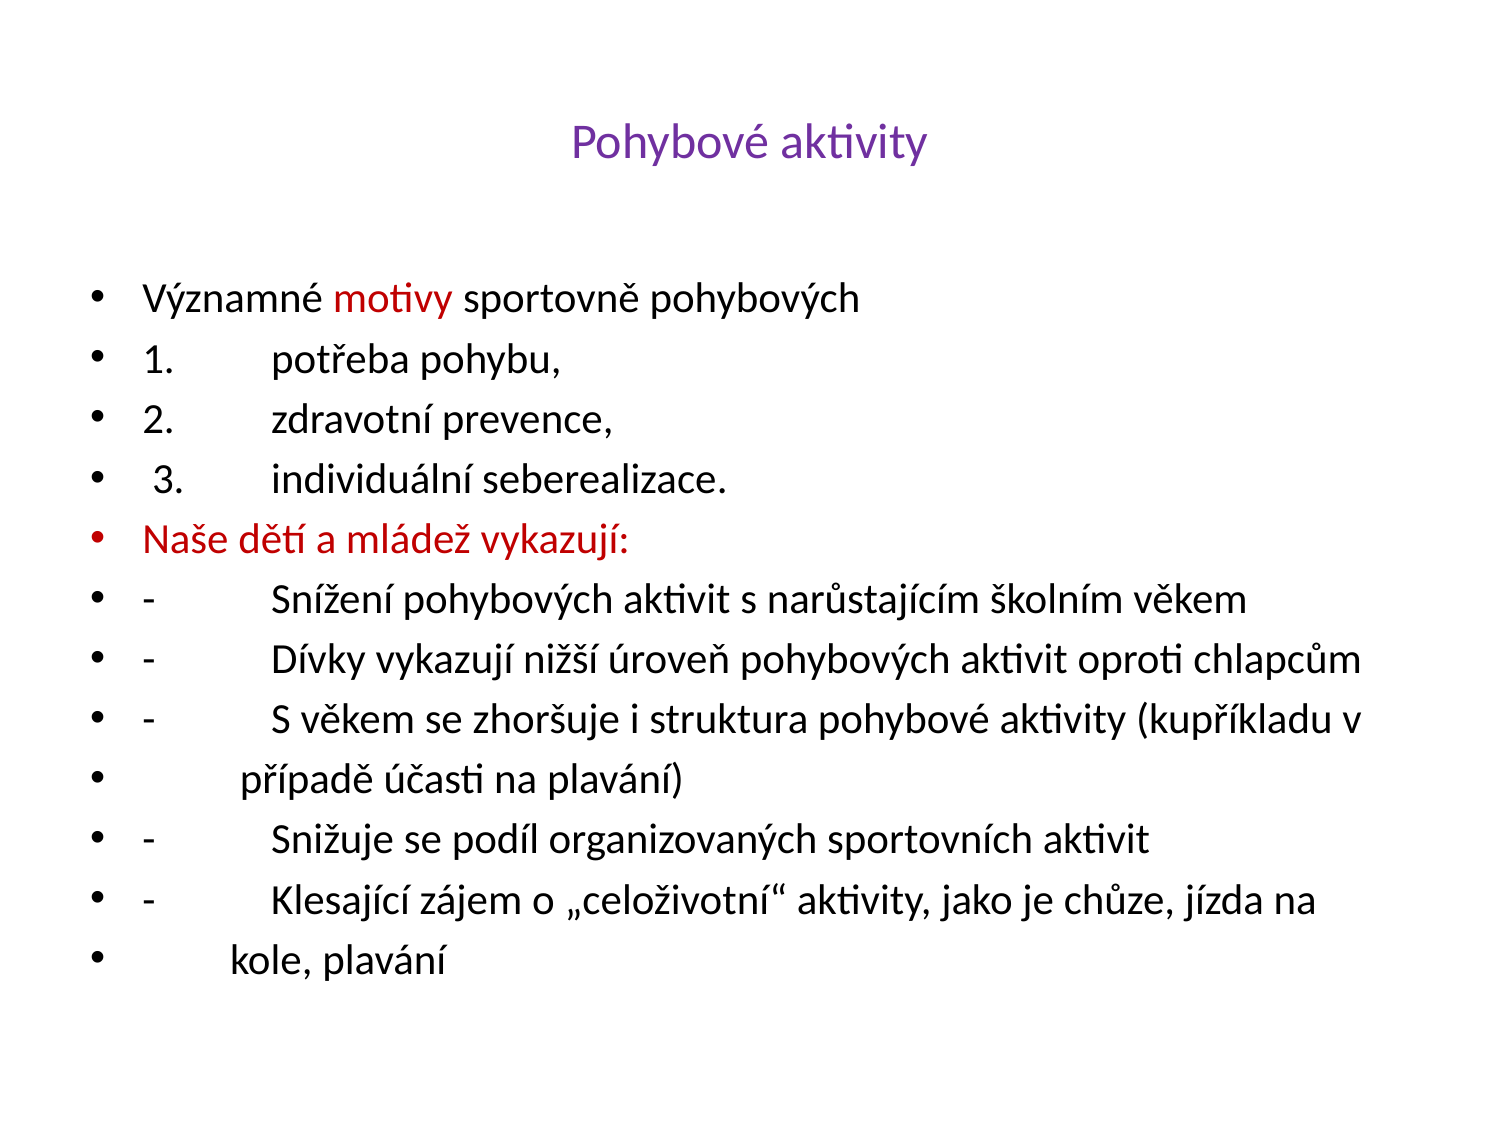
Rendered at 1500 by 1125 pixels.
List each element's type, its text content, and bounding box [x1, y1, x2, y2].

list Významné motivy sportovně pohybových 1. potřeba pohybu, 2. zdravotní prevence, 3. individuální seberealizace. Naše dětí a mládež vykazují: - Snížení pohybových aktivit s narůstajícím školním věkem - Dívky vykazují nižší úroveň pohybových aktivit oproti chlapcům - S věkem se zhoršuje i struktura pohybové aktivity (kupříkladu v případě účasti na plavání) - Snižuje se podíl organizovaných sportovních aktivit - Klesající zájem o „celoživotní“ aktivity, jako je chůze, jízda na kole, plavání [75, 262, 1425, 1005]
title Pohybové aktivity [75, 45, 1425, 233]
